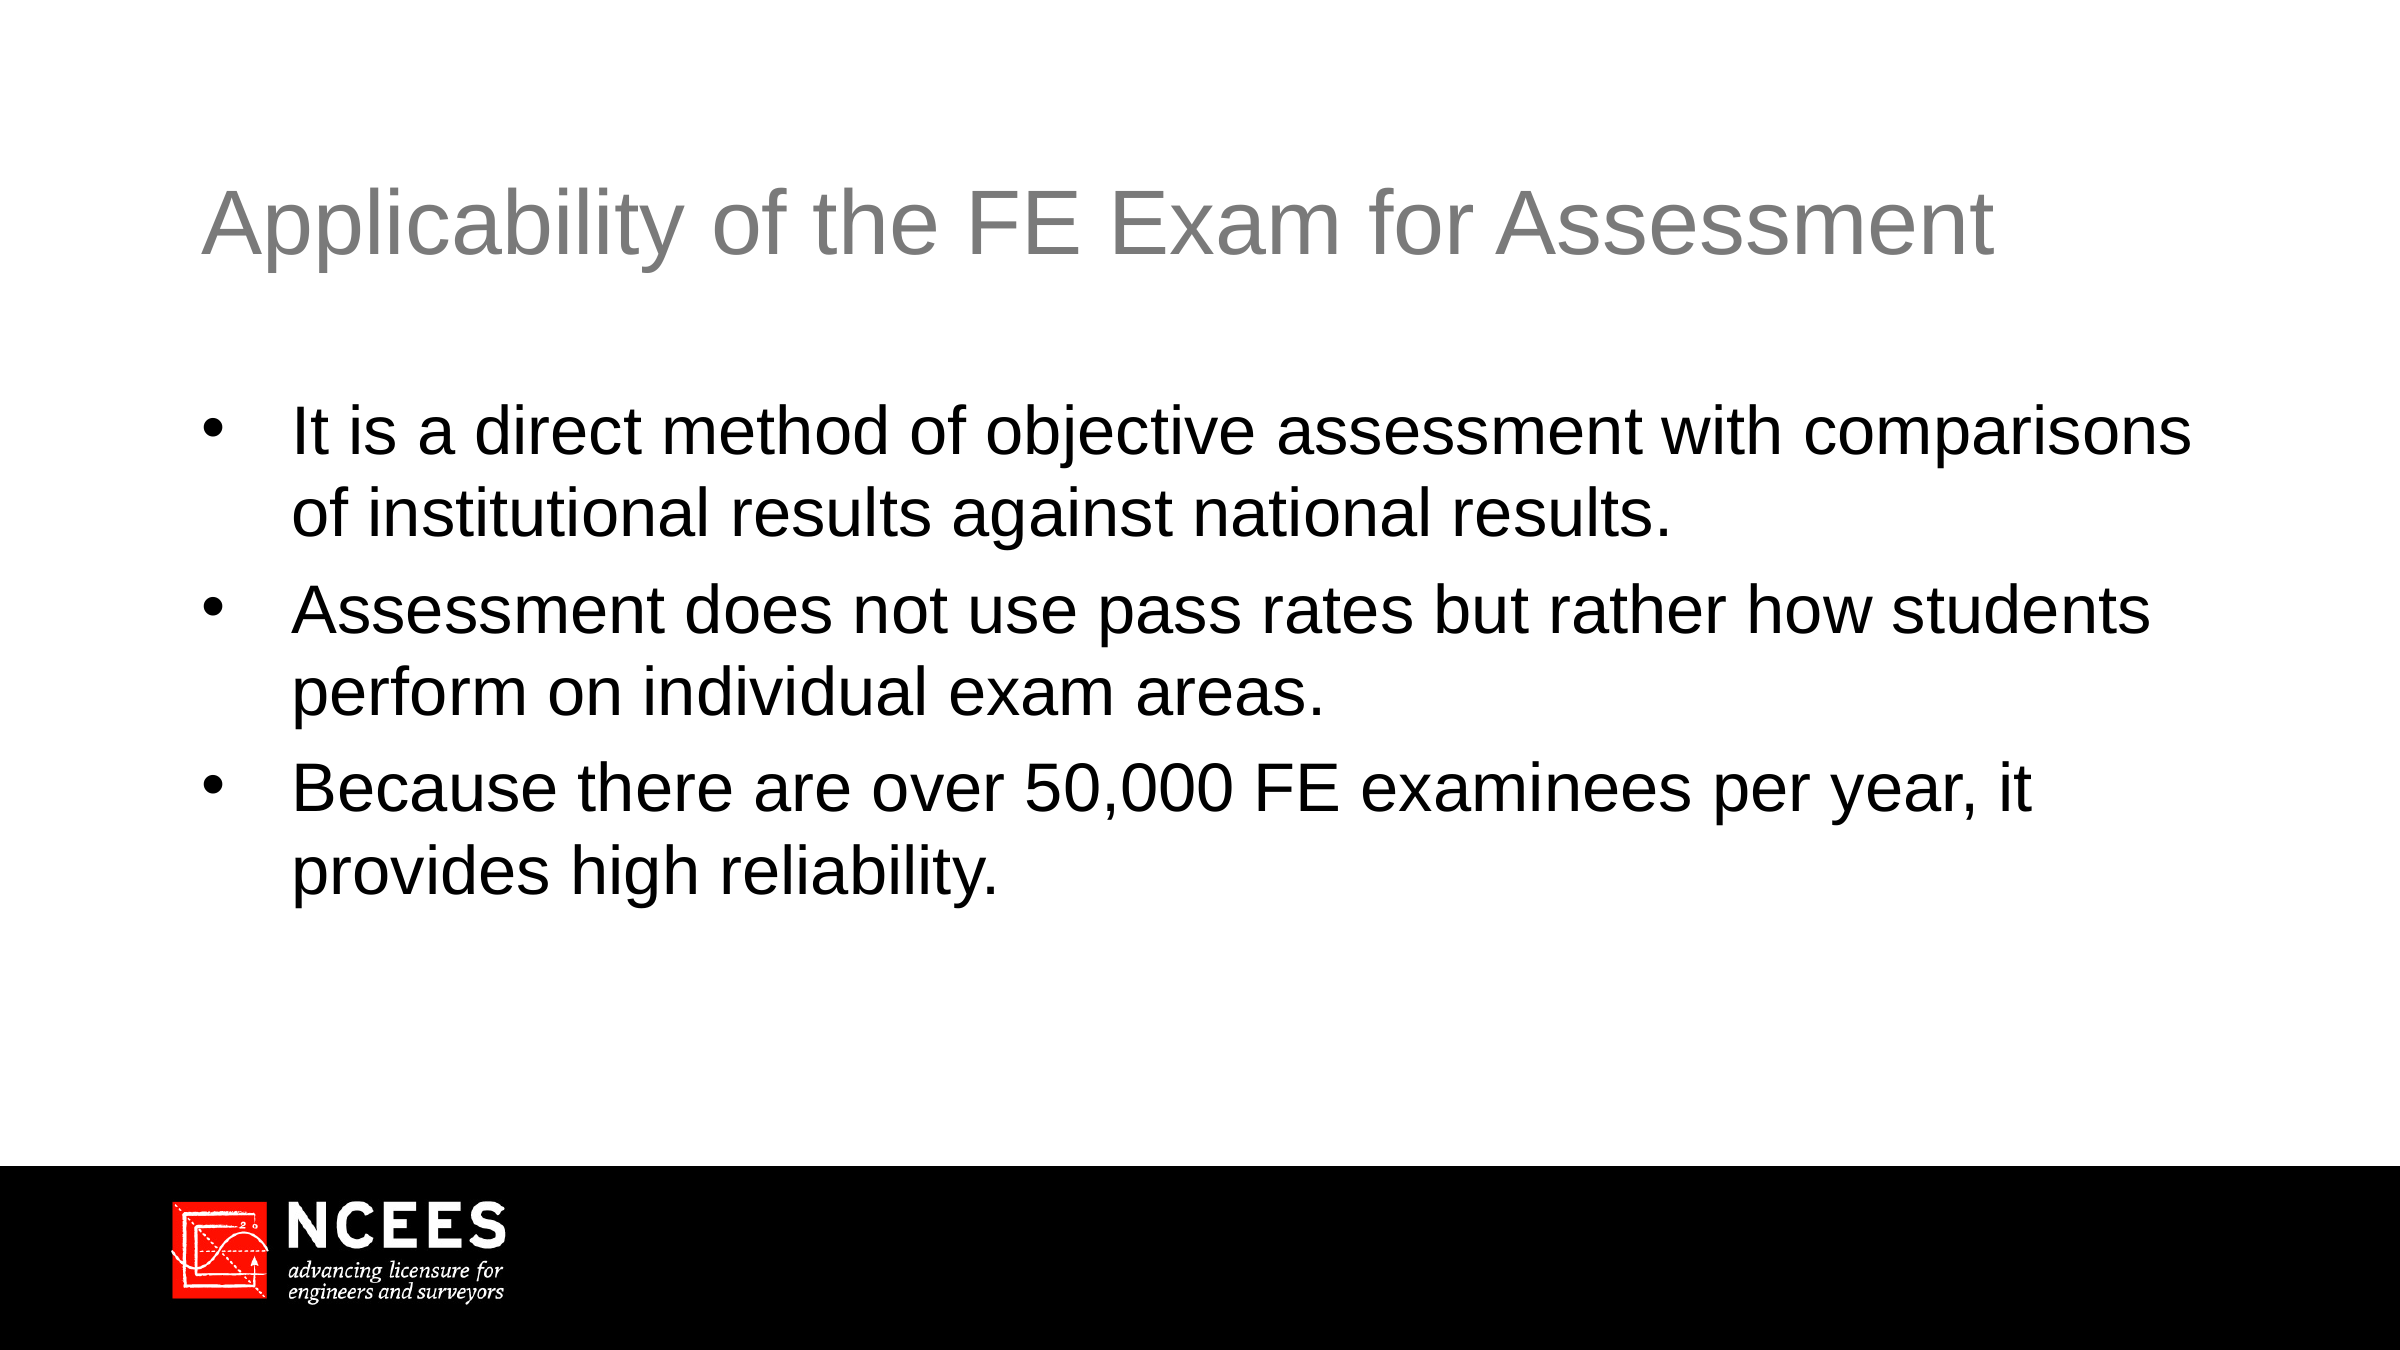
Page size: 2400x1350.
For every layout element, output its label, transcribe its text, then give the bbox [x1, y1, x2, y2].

title Applicability of the FE Exam for Assessment [179, 104, 2221, 331]
list It is a direct method of objective assessment with comparisons of institutional results against national results. Assessment does not use pass rates but rather how students perform on individual exam areas. Because there are over 50,000 FE examinees per year, it provides high reliability. [179, 374, 2221, 1126]
picture [0, 1166, 2400, 1350]
